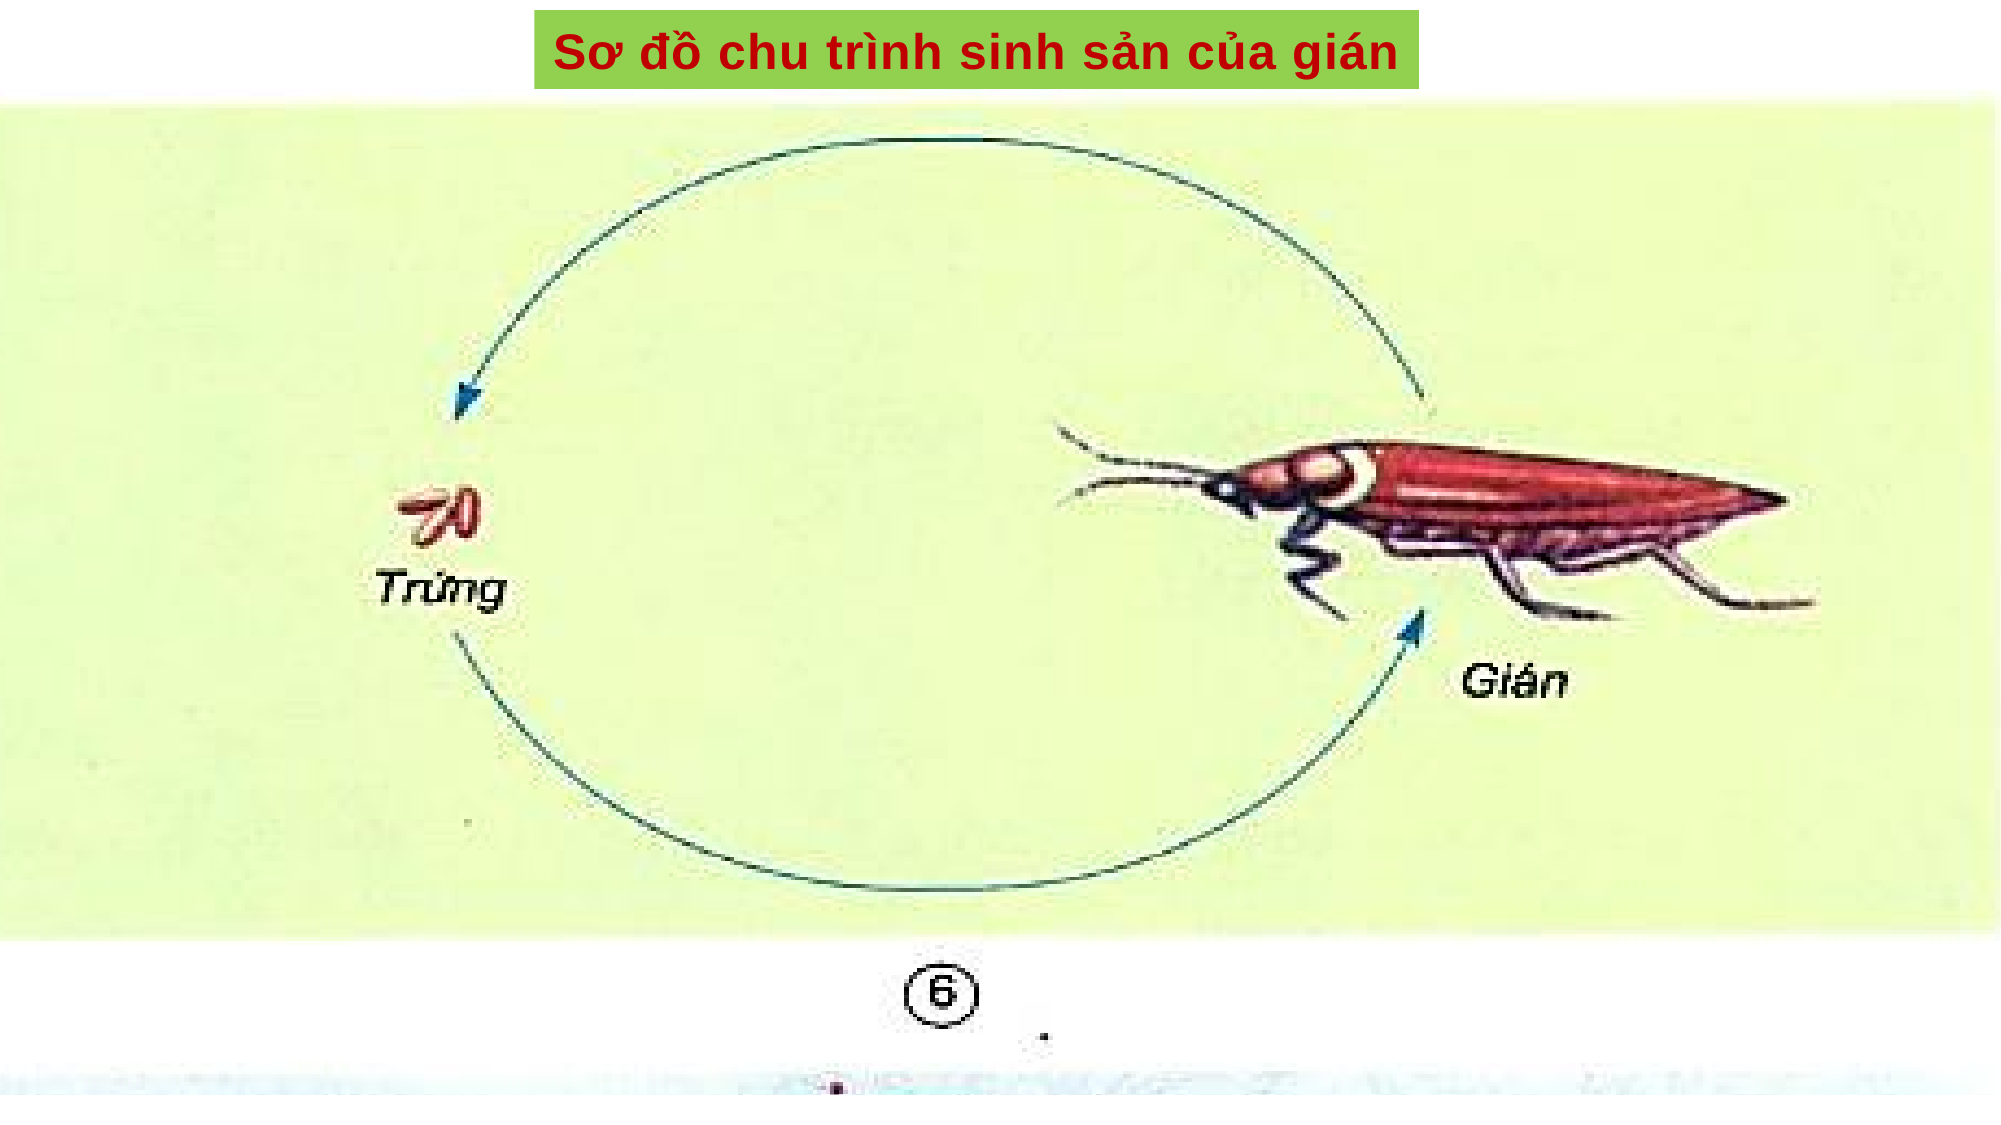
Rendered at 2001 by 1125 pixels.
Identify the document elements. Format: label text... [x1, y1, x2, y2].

picture [0, 89, 2001, 1095]
text_box Sơ đồ chu trình sinh sản của gián [534, 10, 1419, 89]
